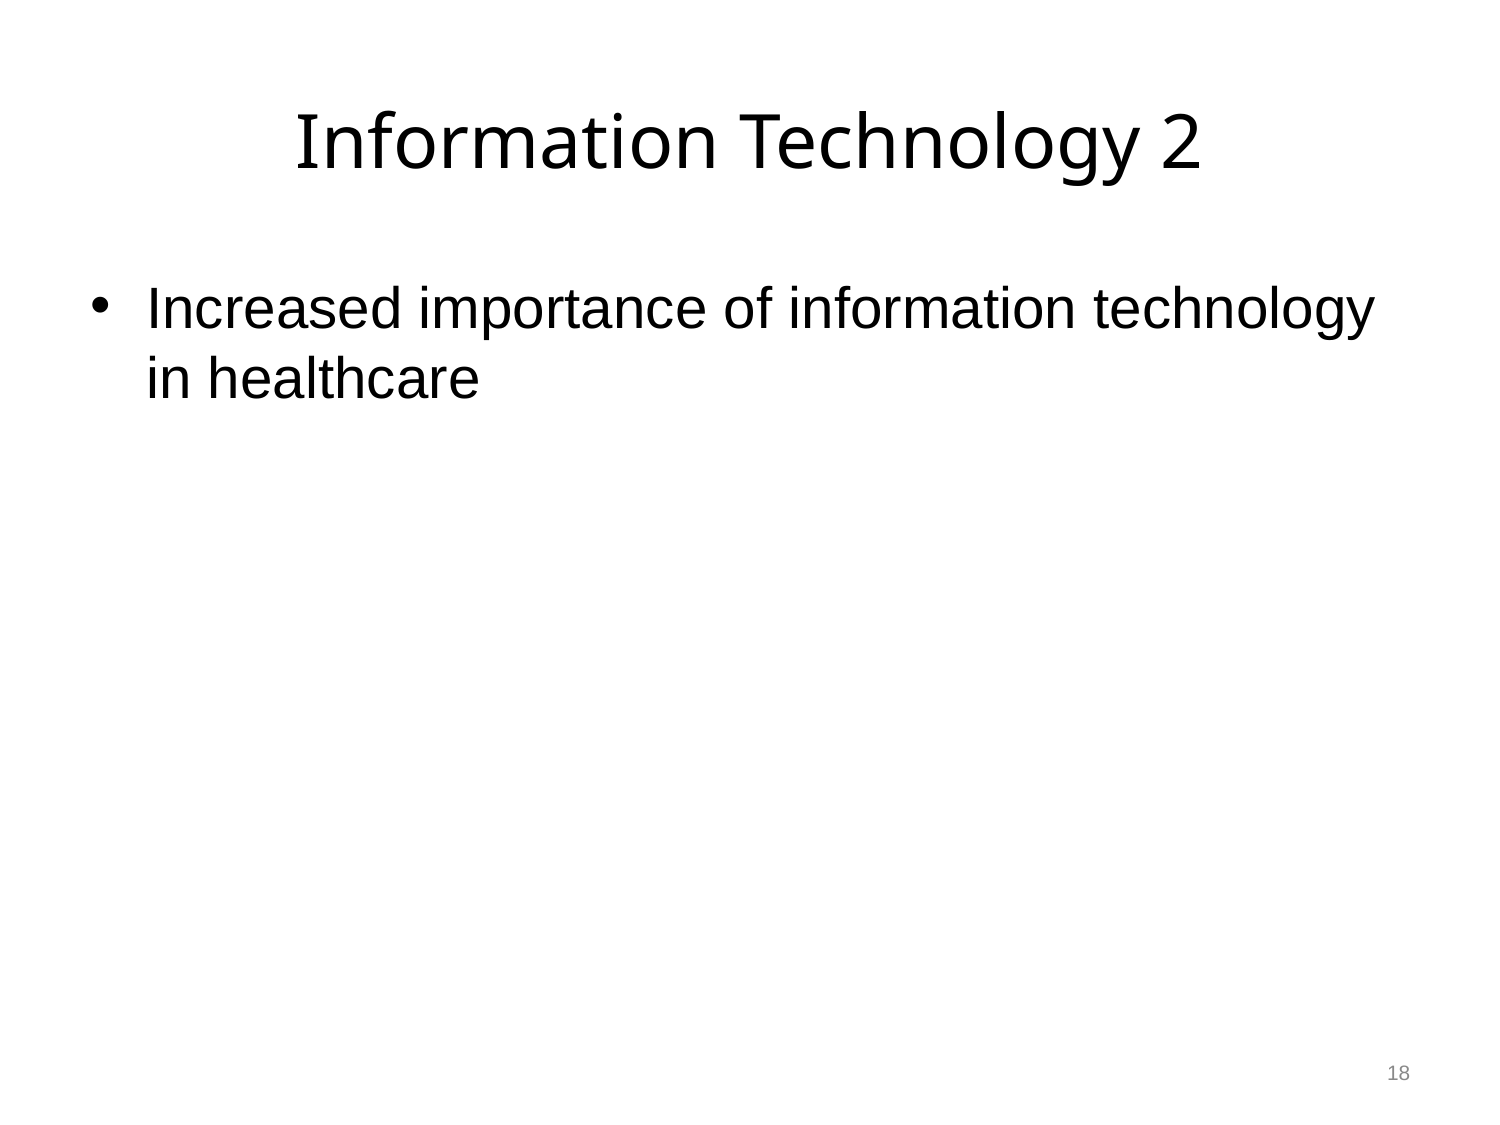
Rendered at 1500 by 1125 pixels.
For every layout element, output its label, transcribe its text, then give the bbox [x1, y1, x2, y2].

slide_number 18 [1341, 1027, 1425, 1118]
list Increased importance of information technology in healthcare [75, 262, 1425, 1013]
title Information Technology 2 [75, 45, 1425, 233]
